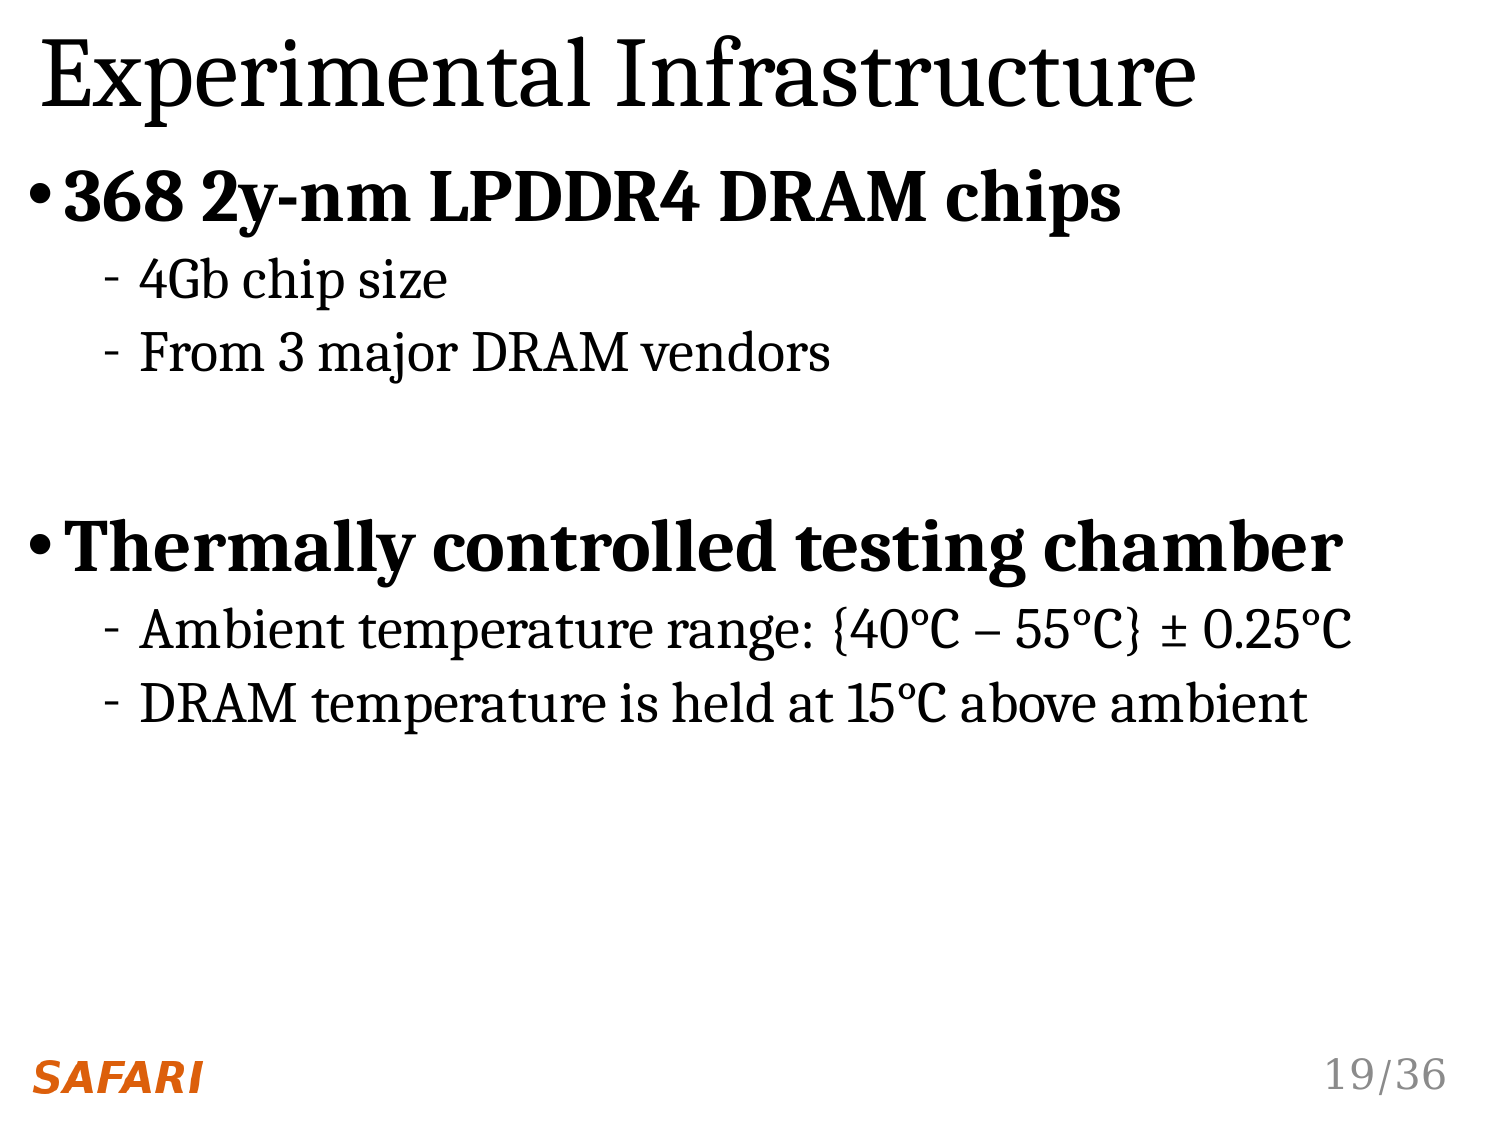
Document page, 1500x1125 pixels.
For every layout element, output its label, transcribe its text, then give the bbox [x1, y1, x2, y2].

text_box Experimental Infrastructure [24, 10, 1475, 136]
text_box 19/36 [1299, 1042, 1463, 1103]
list 368 2y-nm LPDDR4 DRAM chips 4Gb chip size From 3 major DRAM vendors Thermally controlled testing chamber Ambient temperature range: {40°C – 55°C} ± 0.25°C DRAM temperature is held at 15°C above ambient [12, 149, 1487, 1022]
picture [31, 1051, 209, 1104]
